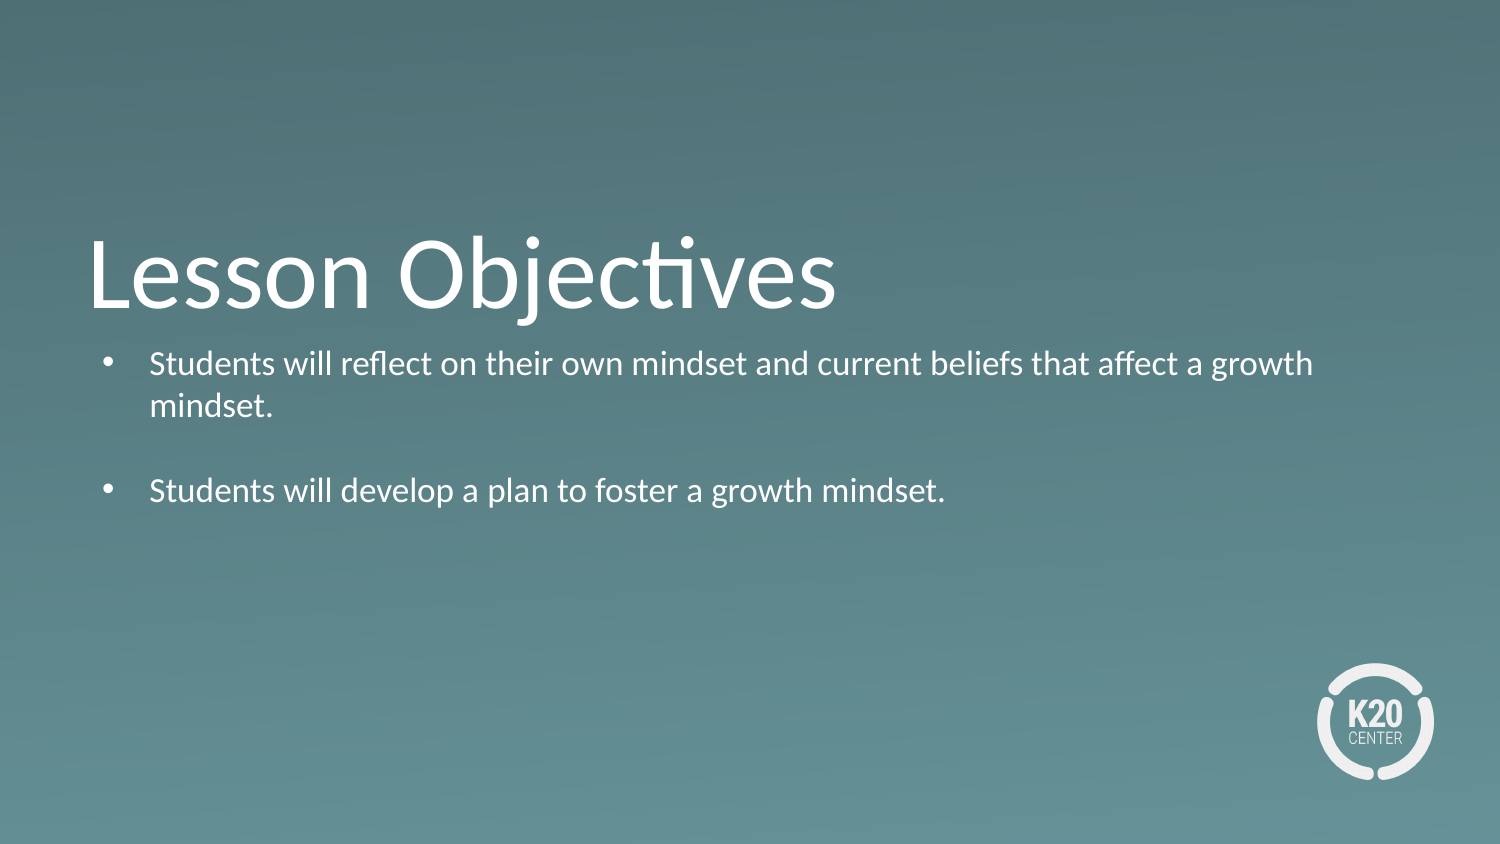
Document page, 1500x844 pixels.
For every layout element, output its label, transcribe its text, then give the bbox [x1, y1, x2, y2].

title Lesson Objectives [86, 161, 1362, 330]
list Students will reflect on their own mindset and current beliefs that affect a growth mindset. Students will develop a plan to foster a growth mindset. [86, 332, 1362, 519]
